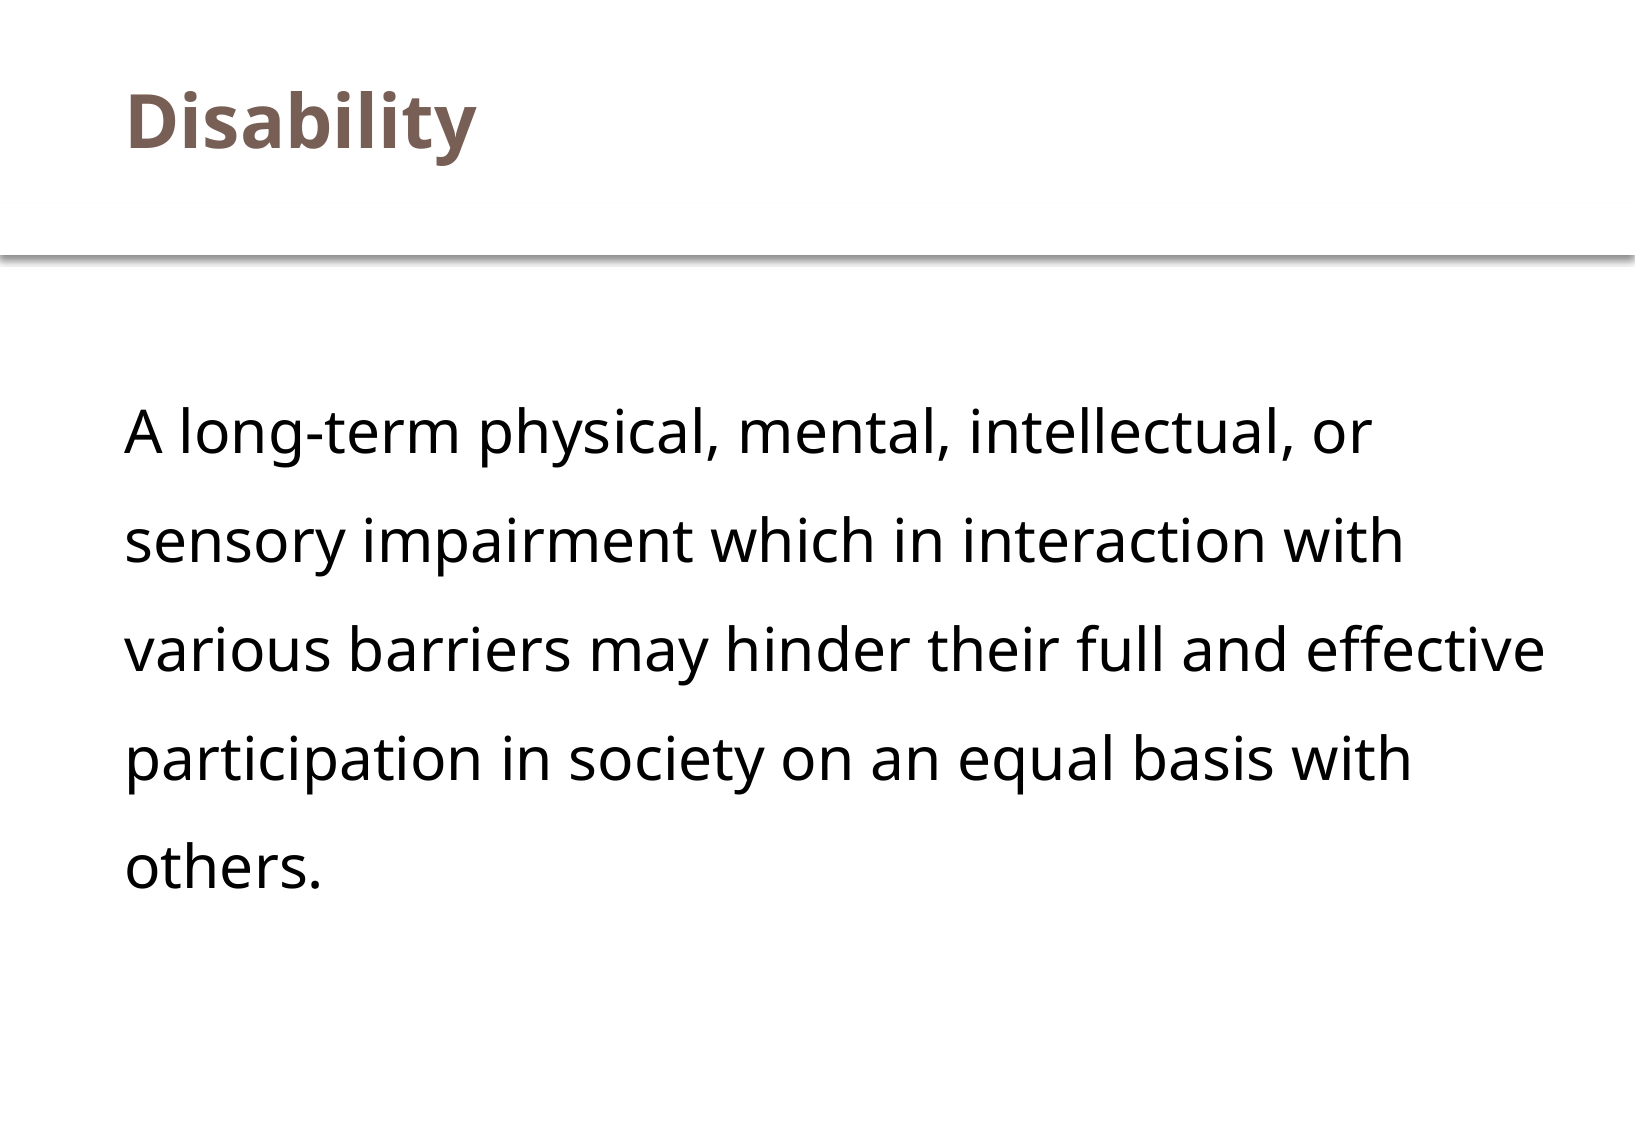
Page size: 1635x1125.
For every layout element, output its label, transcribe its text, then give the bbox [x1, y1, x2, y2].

title Disability [109, 37, 1568, 200]
list A long-term physical, mental, intellectual, or sensory impairment which in interaction with various barriers may hinder their full and effective participation in society on an equal basis with others. [109, 350, 1568, 838]
